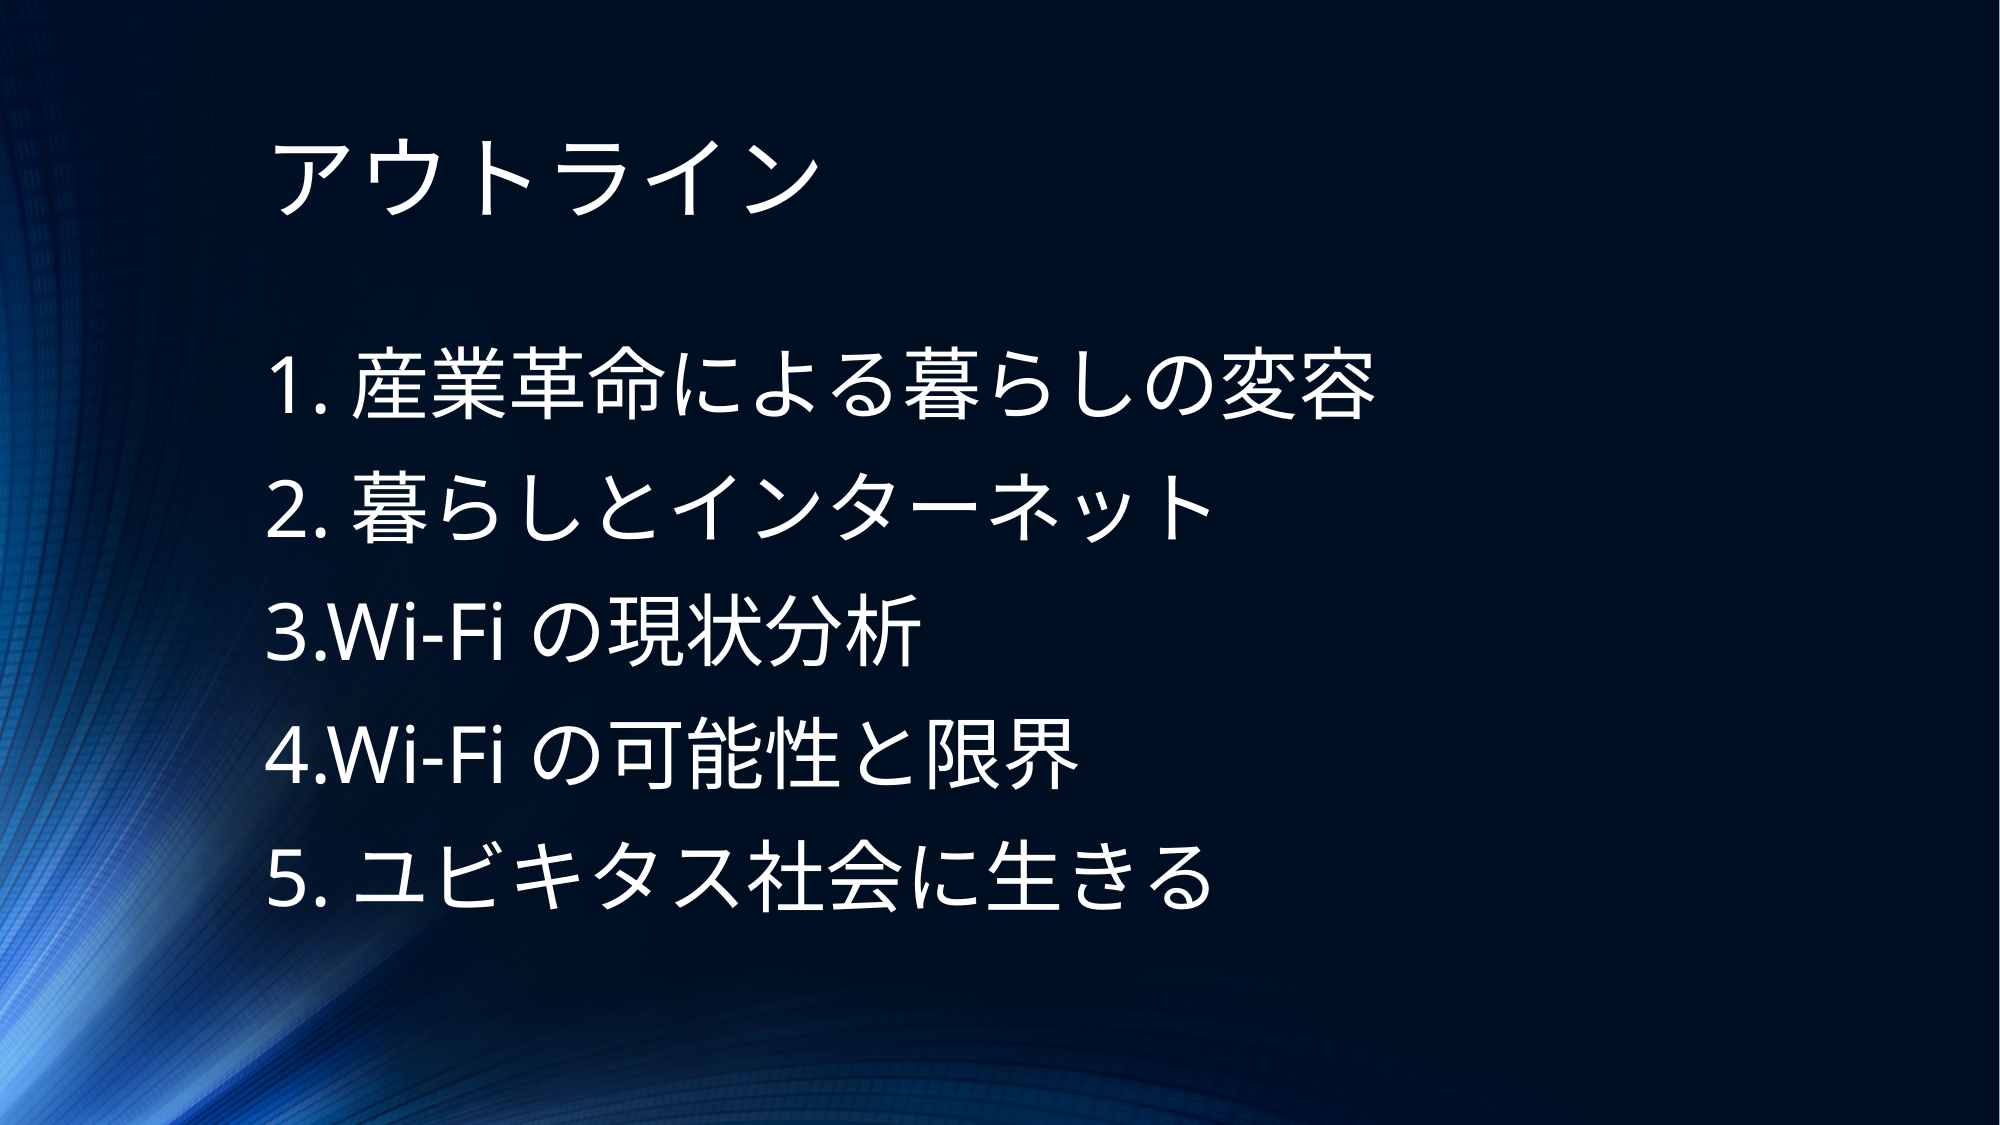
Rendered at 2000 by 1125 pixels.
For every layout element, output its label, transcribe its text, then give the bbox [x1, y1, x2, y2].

picture [0, 0, 2000, 1125]
list 1.産業革命による暮らしの変容 2.暮らしとインターネット 3.Wi-Fiの現状分析 4.Wi-Fiの可能性と限界 5.ユビキタス社会に生きる [249, 338, 1780, 1061]
title アウトライン [249, 90, 918, 241]
